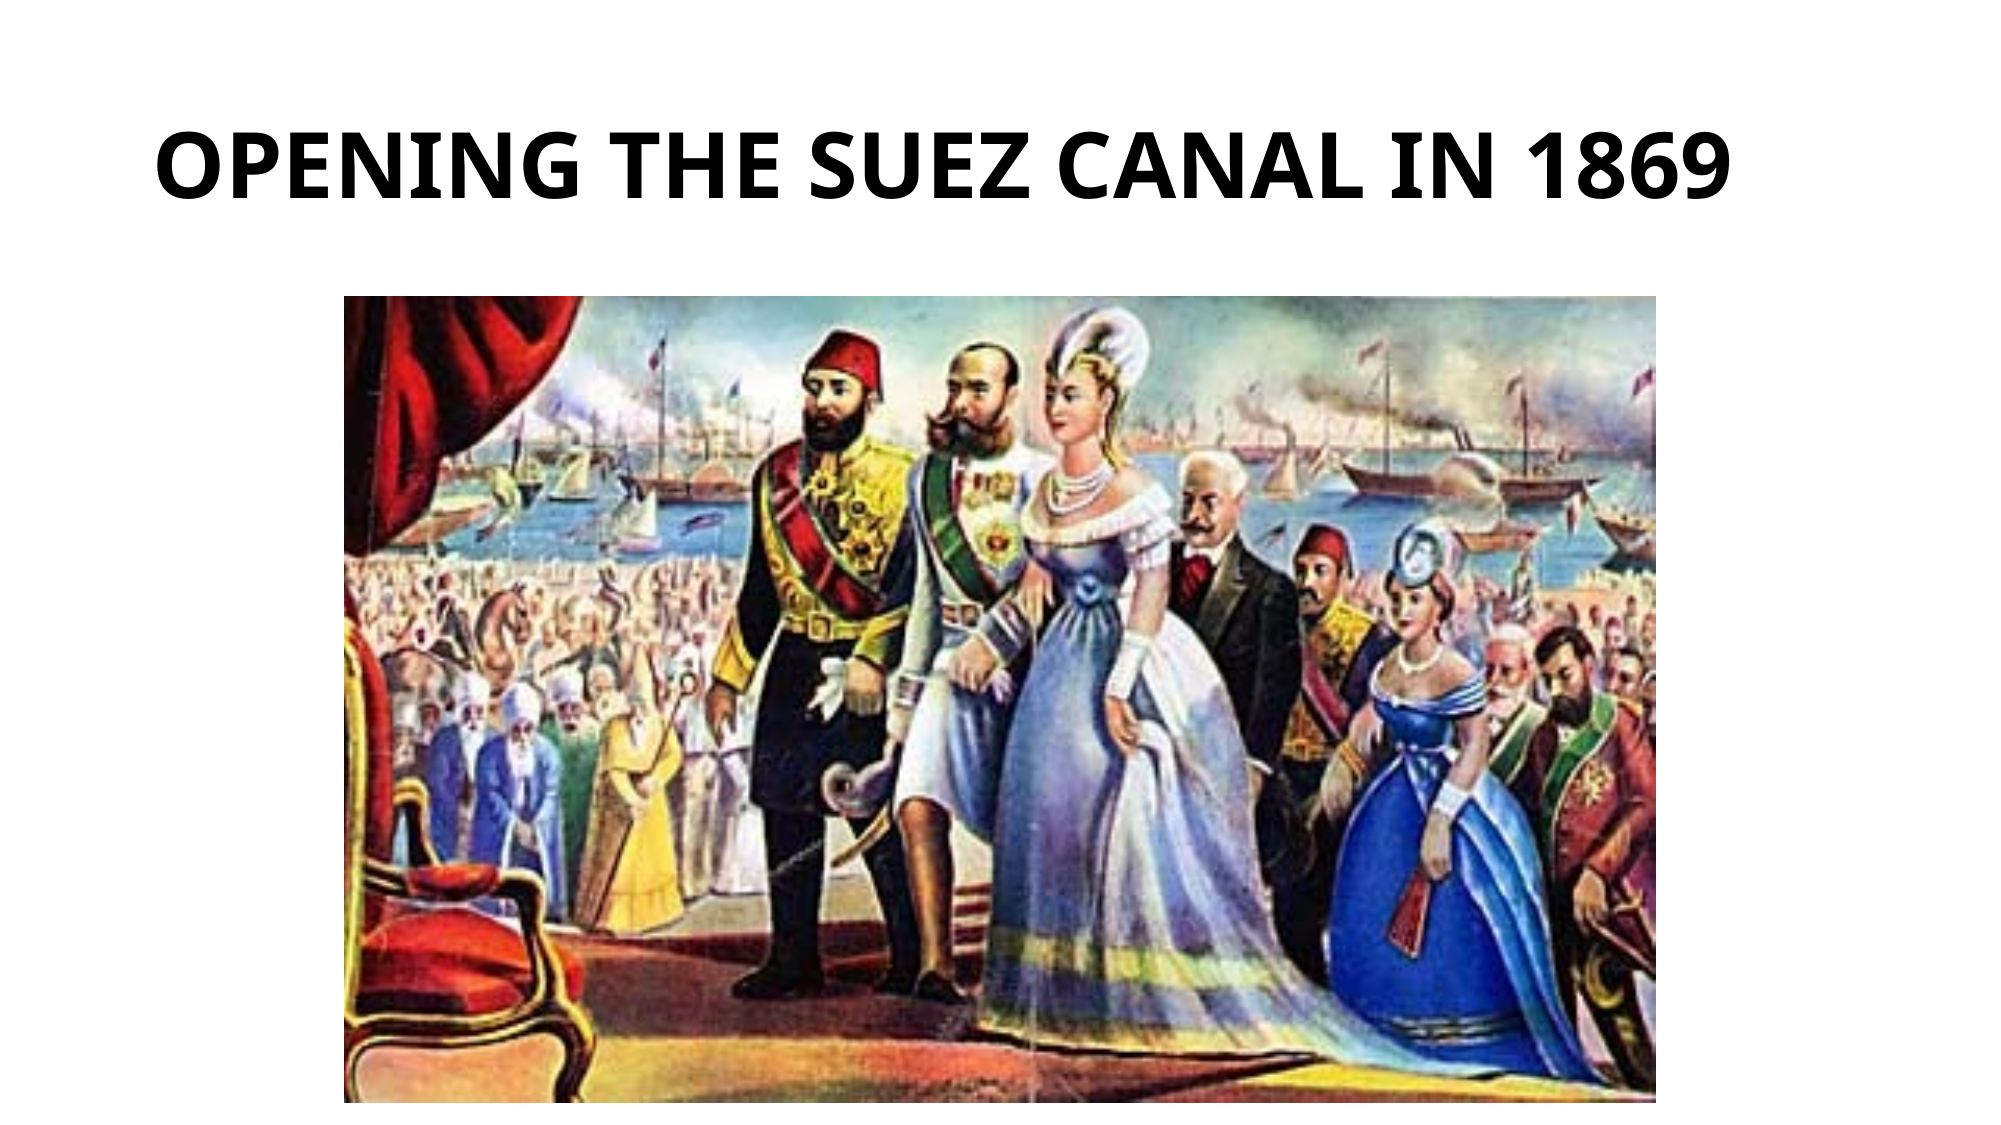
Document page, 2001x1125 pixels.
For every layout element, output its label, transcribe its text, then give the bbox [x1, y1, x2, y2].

title OPENING THE SUEZ CANAL IN 1869 [137, 59, 1863, 278]
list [344, 296, 1656, 1103]
